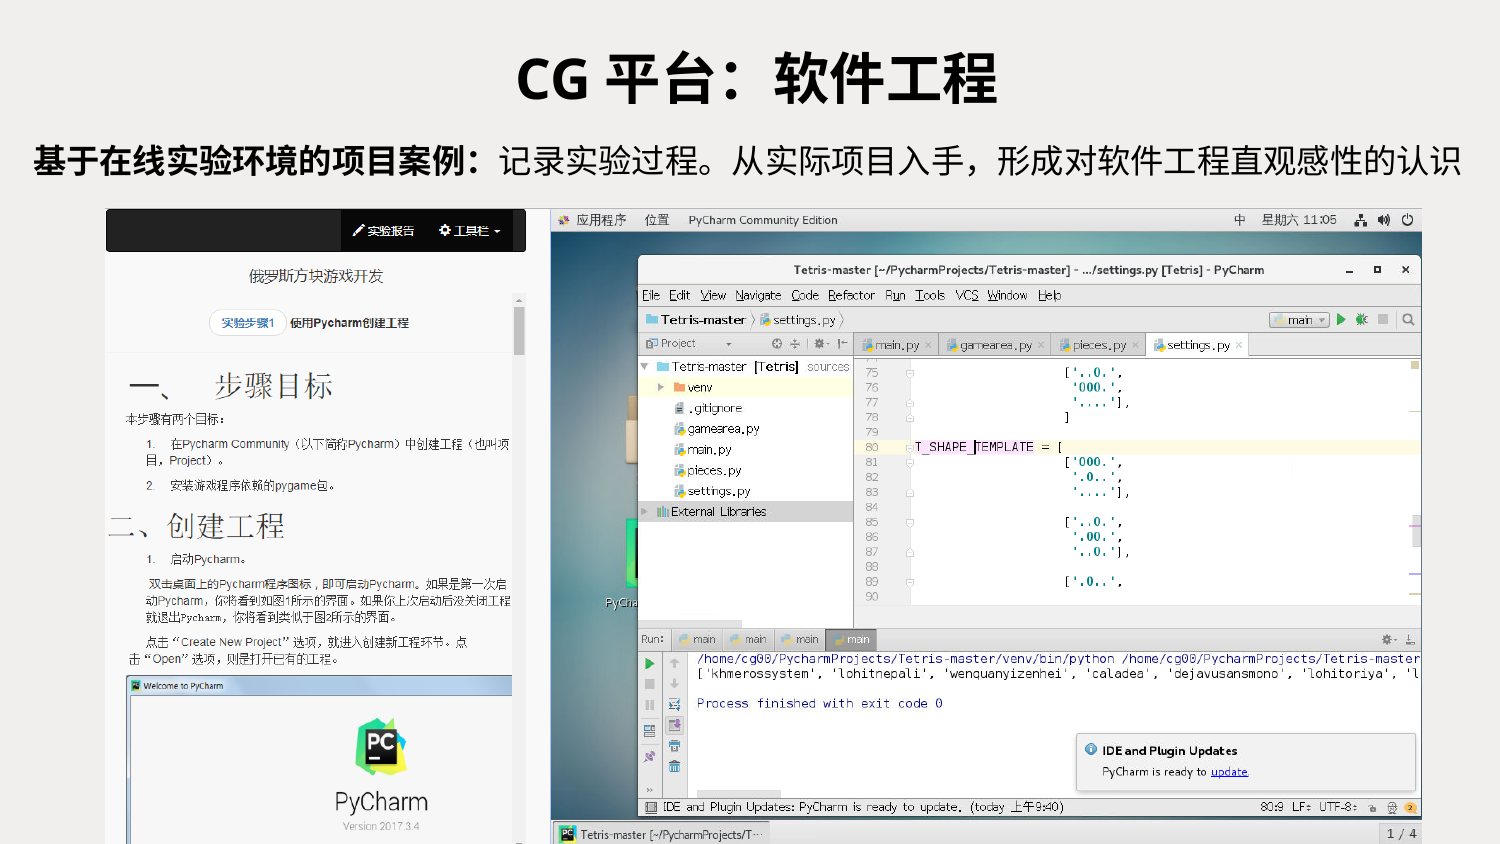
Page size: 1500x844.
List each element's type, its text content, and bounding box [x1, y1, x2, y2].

picture [105, 207, 1422, 844]
text_box CG平台：软件工程 [110, 0, 1405, 163]
list 基于在线实验环境的项目案例：记录实验过程。从实际项目入手，形成对软件工程直观感性的认识 [18, 137, 1498, 695]
